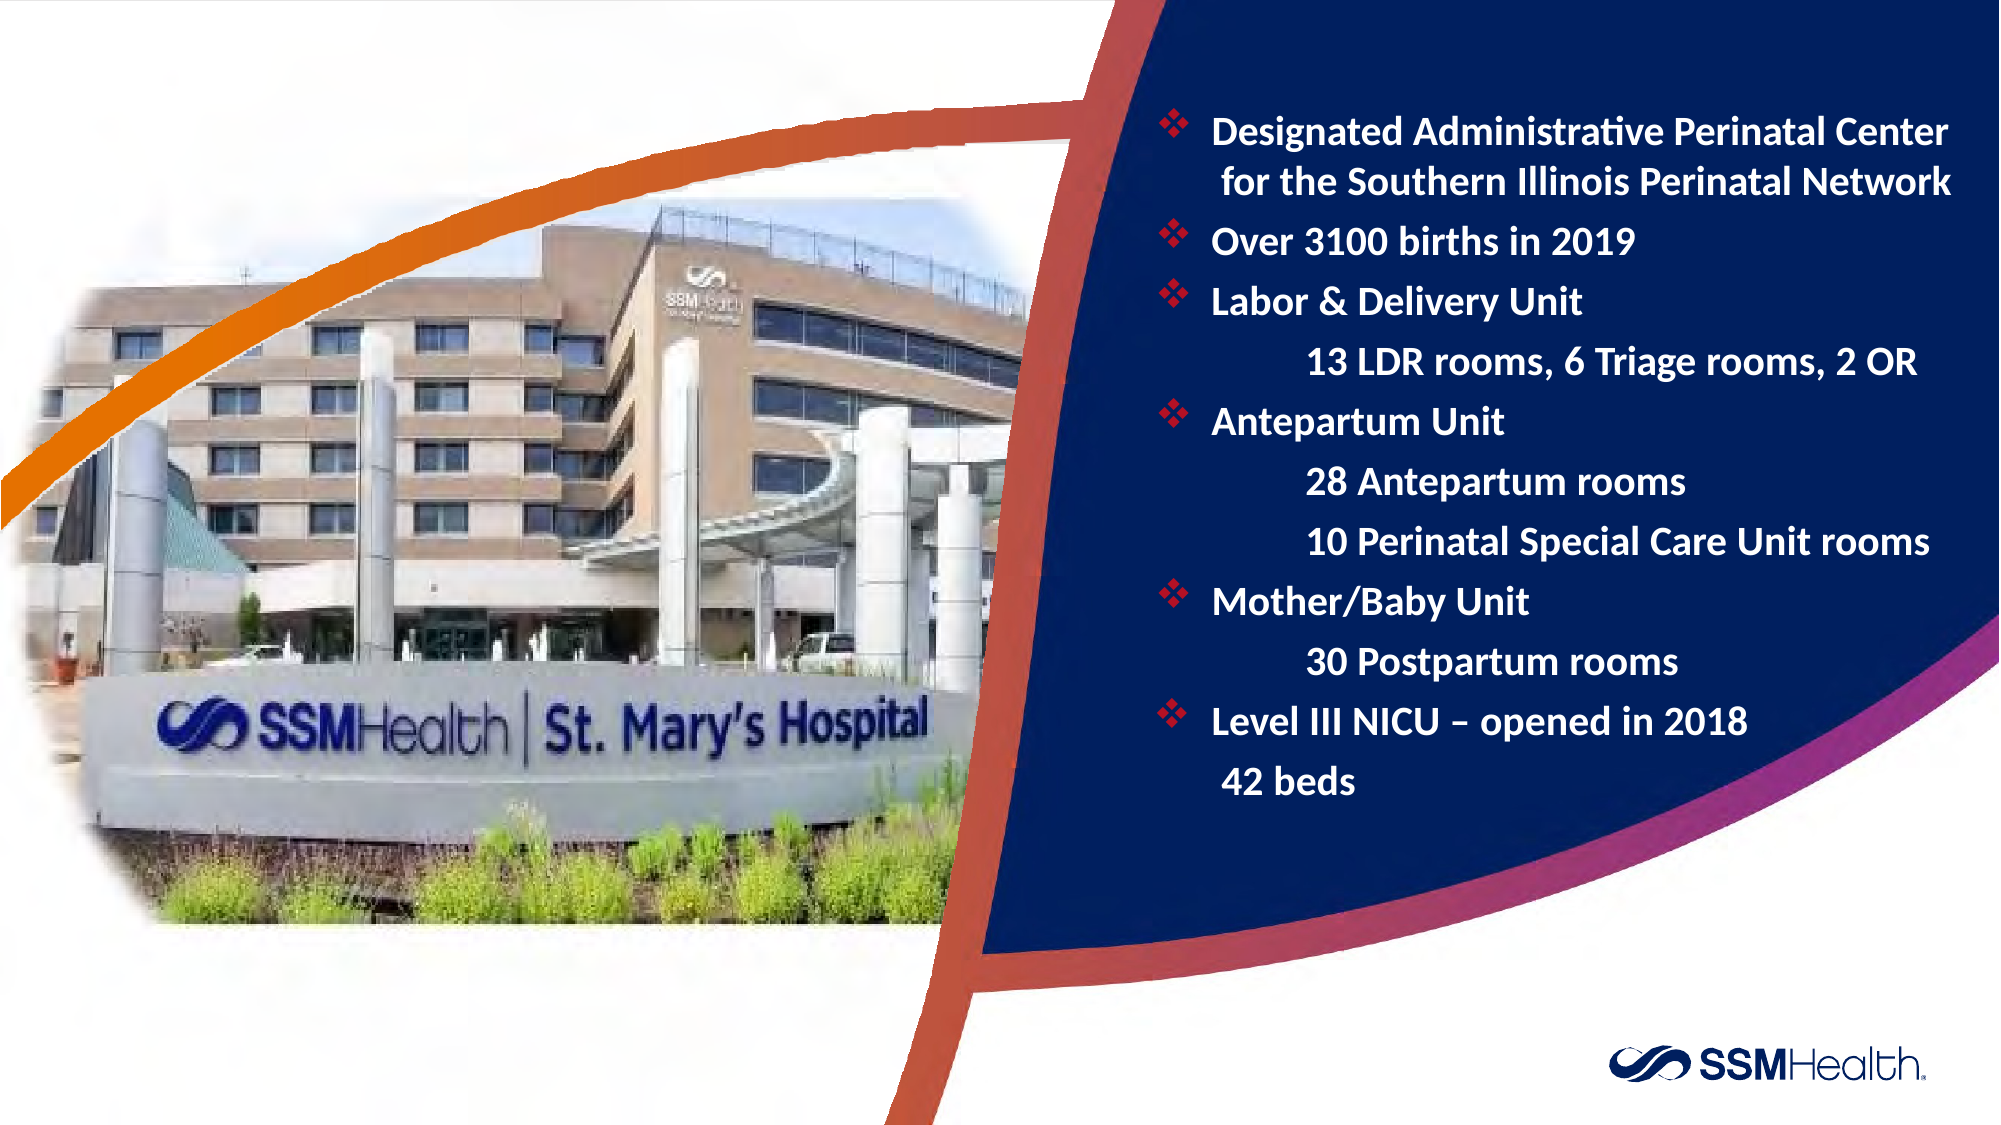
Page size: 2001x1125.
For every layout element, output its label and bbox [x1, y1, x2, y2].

picture [0, 0, 1115, 1125]
text_box [1116, 0, 2000, 1125]
